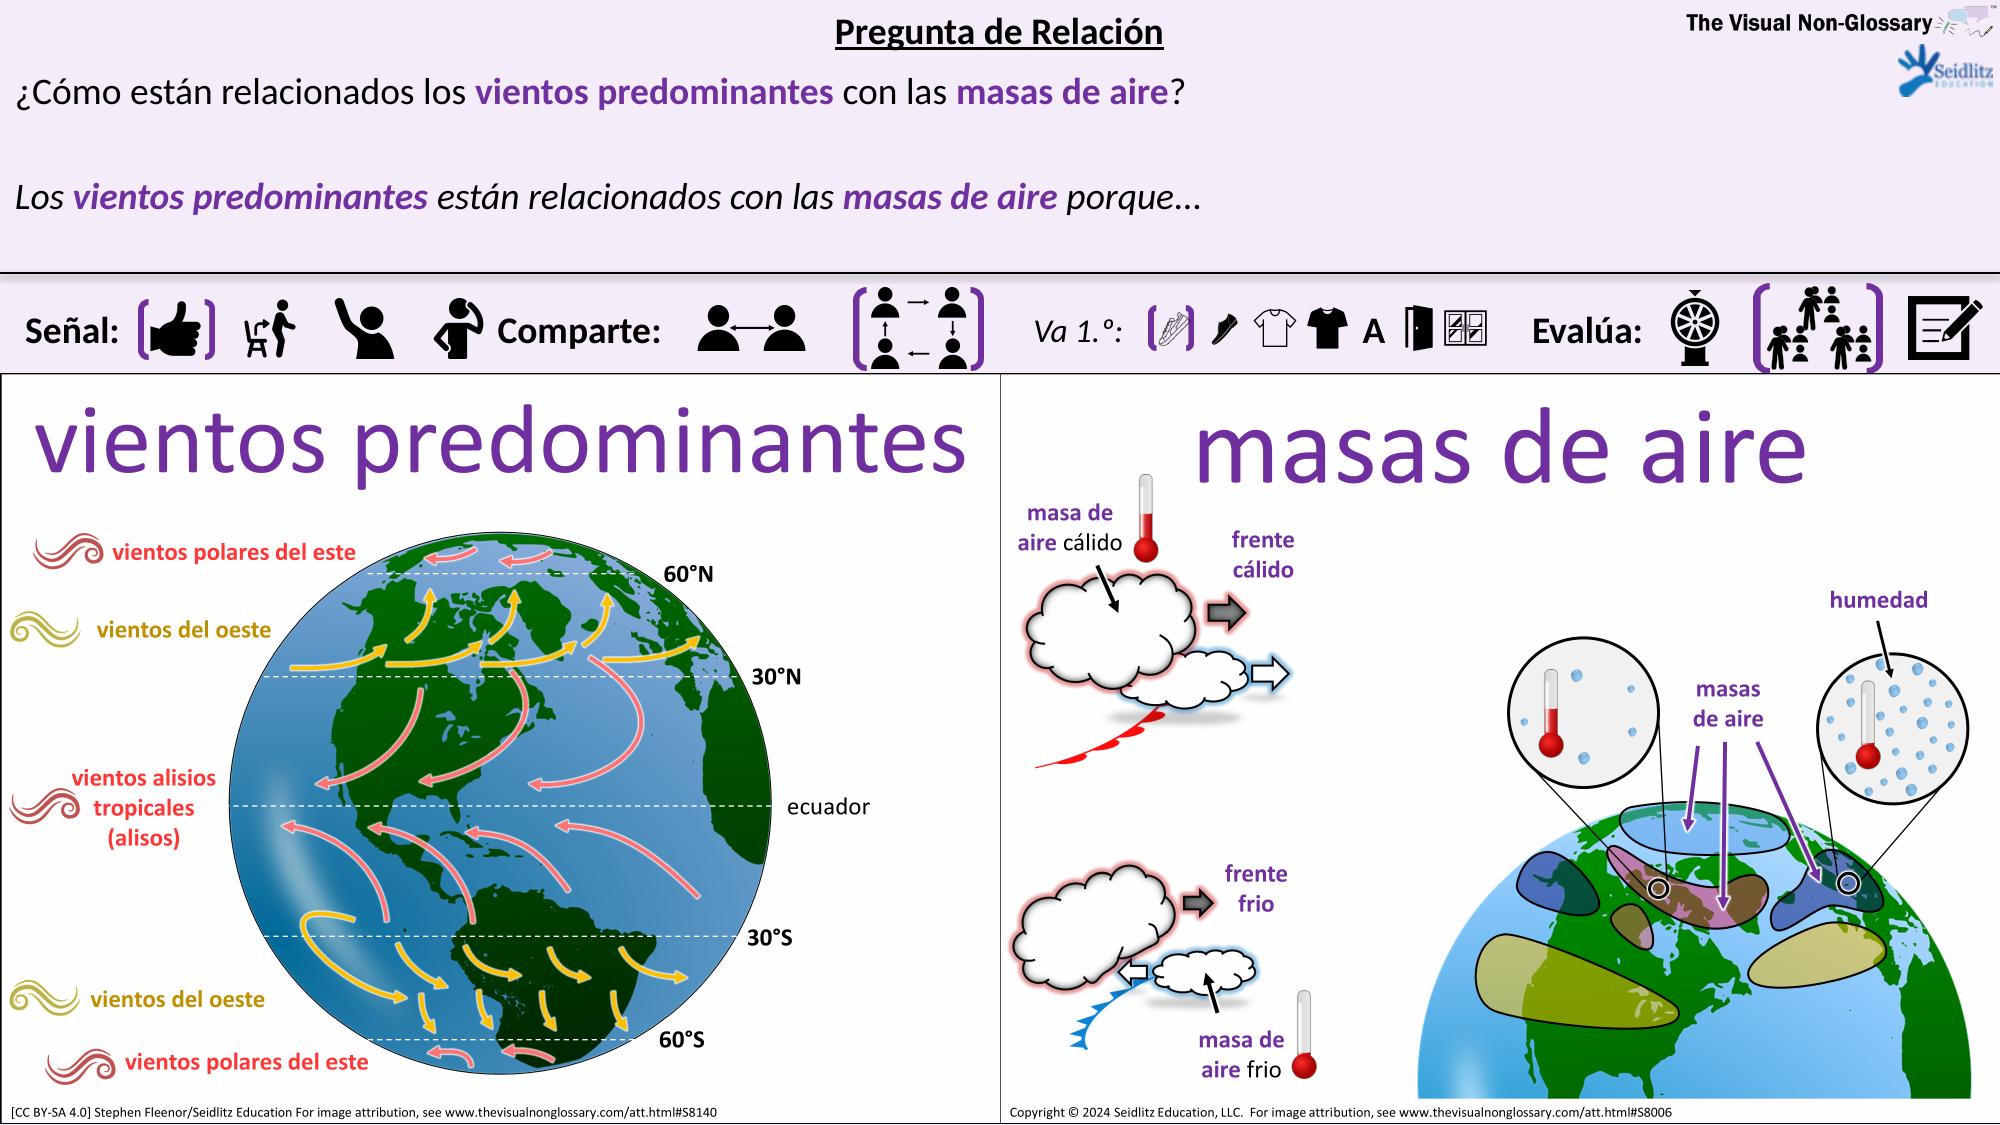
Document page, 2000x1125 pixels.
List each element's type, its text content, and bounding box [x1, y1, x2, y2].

picture [1148, 305, 1195, 352]
text_box A [1347, 298, 1401, 359]
text_box Va 1.º: [1018, 301, 1139, 357]
picture [137, 298, 215, 361]
picture [428, 298, 490, 359]
text_box Los vientos predominantes están relacionados con las masas de aire porque... [0, 164, 2000, 225]
text_box Señal: [10, 298, 135, 359]
picture [1252, 305, 1298, 352]
text_box Evalúa: [1517, 298, 1652, 359]
picture [1304, 305, 1351, 352]
picture [334, 298, 395, 359]
picture [695, 305, 808, 352]
text_box Pregunta de Relación [820, 0, 1180, 59]
picture [1202, 310, 1241, 349]
picture [1396, 305, 1489, 352]
picture [1657, 290, 1733, 367]
picture [853, 287, 985, 371]
picture [1898, 44, 1993, 97]
picture [1672, 0, 2000, 40]
text_box Comparte: [491, 298, 677, 359]
picture [0, 283, 2000, 1124]
text_box ¿Cómo están relacionados los vientos predominantes con las masas de aire? [0, 59, 2000, 120]
picture [1907, 290, 1984, 367]
picture [239, 298, 301, 359]
